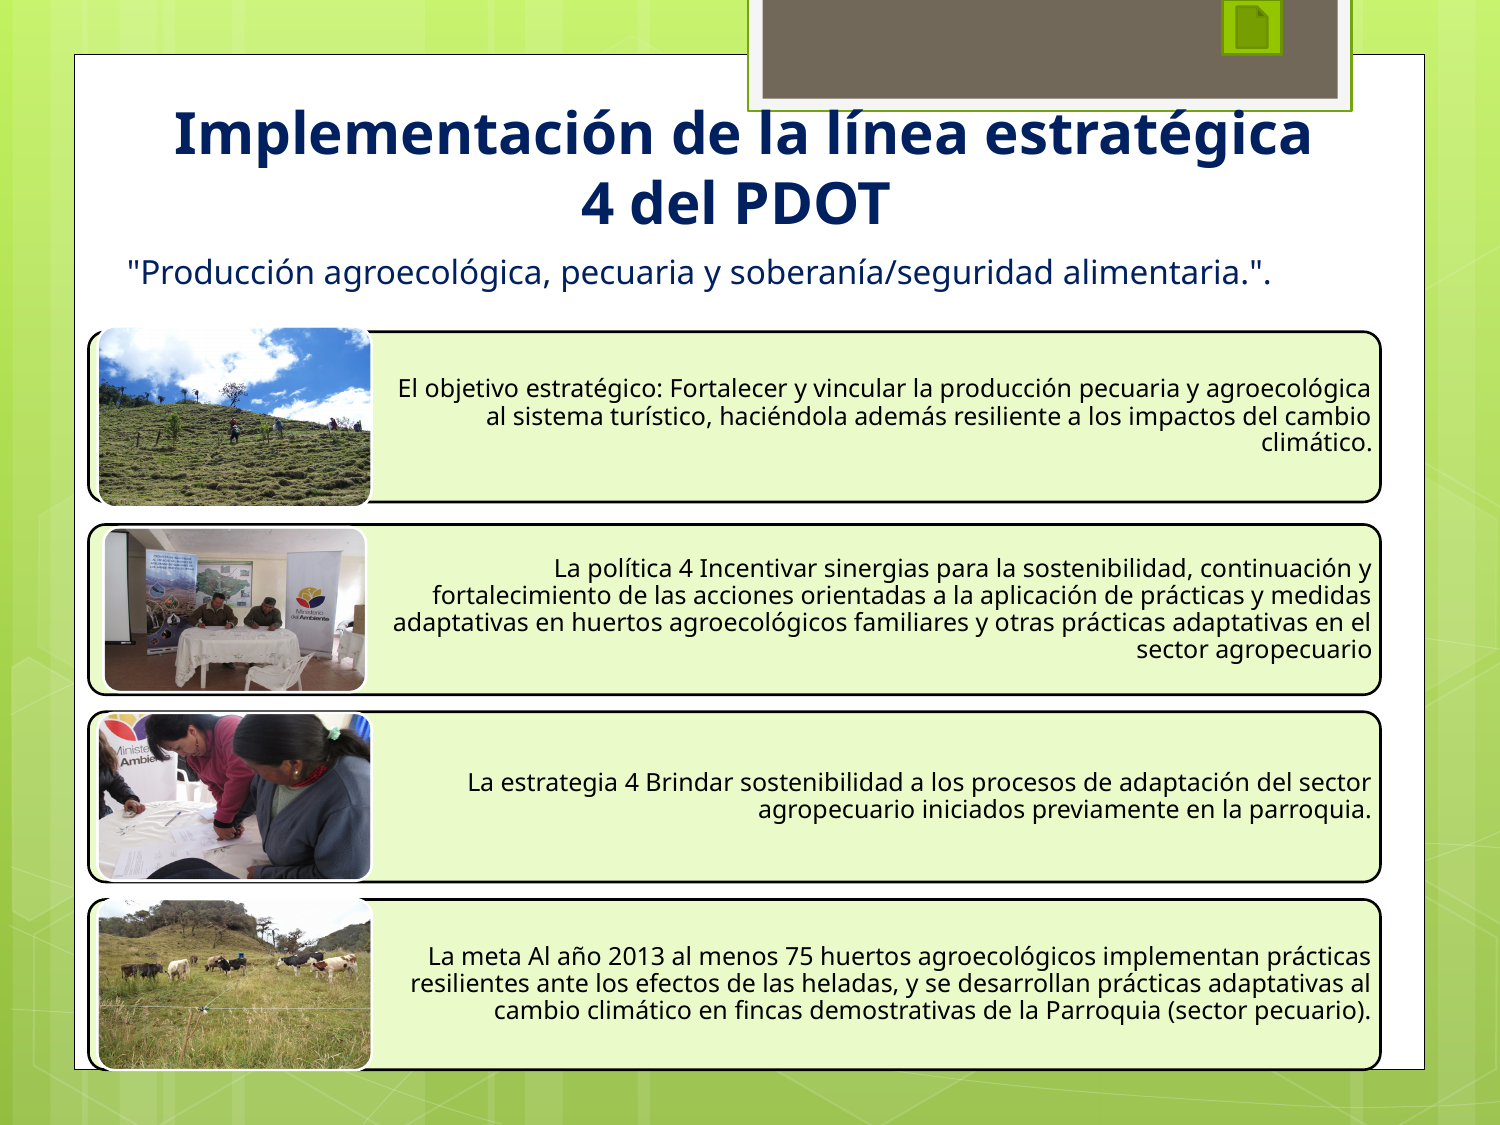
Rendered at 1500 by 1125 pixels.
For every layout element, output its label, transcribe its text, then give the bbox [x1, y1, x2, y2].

text_box [1221, 0, 1283, 56]
text_box [96, 325, 373, 509]
text_box "Producción agroecológica, pecuaria y soberanía/seguridad alimentaria.". [112, 243, 1400, 339]
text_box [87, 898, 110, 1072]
text_box [96, 711, 374, 883]
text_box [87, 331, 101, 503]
text_box [96, 897, 374, 1072]
text_box La meta Al año 2013 al menos 75 huertos agroecológicos implementan prácticas resilientes ante los efectos de las heladas, y se desarrollan prácticas adaptativas al cambio climático en fincas demostrativas de la Parroquia (sector pecuario). [359, 898, 1382, 1072]
title Implementación de la línea estratégica 4 del PDOT [135, 144, 1353, 243]
text_box El objetivo estratégico: Fortalecer y vincular la producción pecuaria y agroecológica al sistema turístico, haciéndola además resiliente a los impactos del cambio climático. [368, 339, 1382, 504]
text_box La estrategia 4 Brindar sostenibilidad a los procesos de adaptación del sector agropecuario iniciados previamente en la parroquia. [87, 710, 1382, 884]
text_box [101, 525, 368, 694]
text_box La política 4 Incentivar sinergias para la sostenibilidad, continuación y fortalecimiento de las acciones orientadas a la aplicación de prácticas y medidas adaptativas en huertos agroecológicos familiares y otras prácticas adaptativas en el sector agropecuario [87, 523, 1382, 697]
